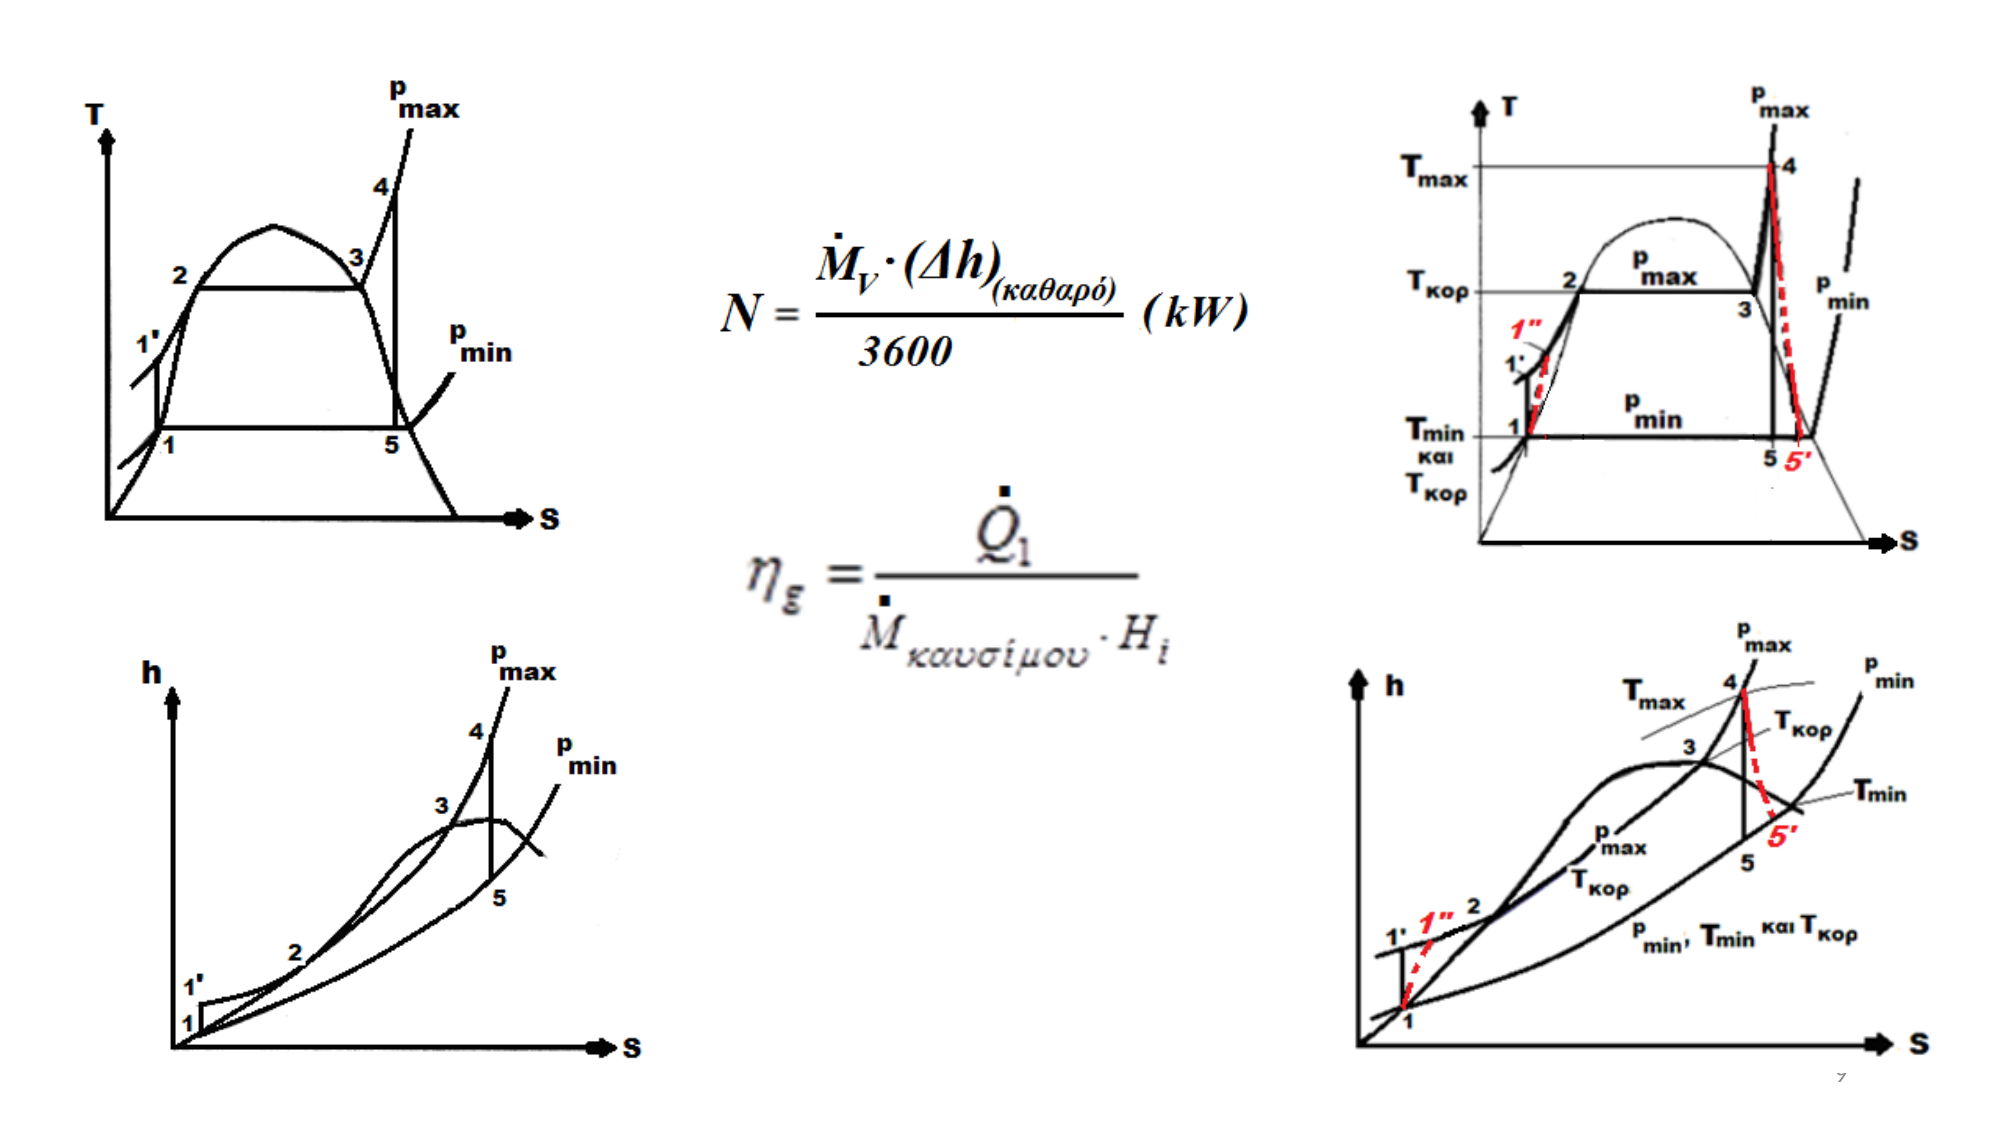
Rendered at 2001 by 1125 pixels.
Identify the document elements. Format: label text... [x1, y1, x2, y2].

slide_number 9 [1412, 1073, 1863, 1103]
picture [716, 222, 1257, 374]
picture [716, 471, 1192, 690]
picture [1329, 611, 1945, 1073]
picture [1392, 68, 1928, 565]
picture [77, 51, 580, 544]
picture [138, 631, 657, 1073]
